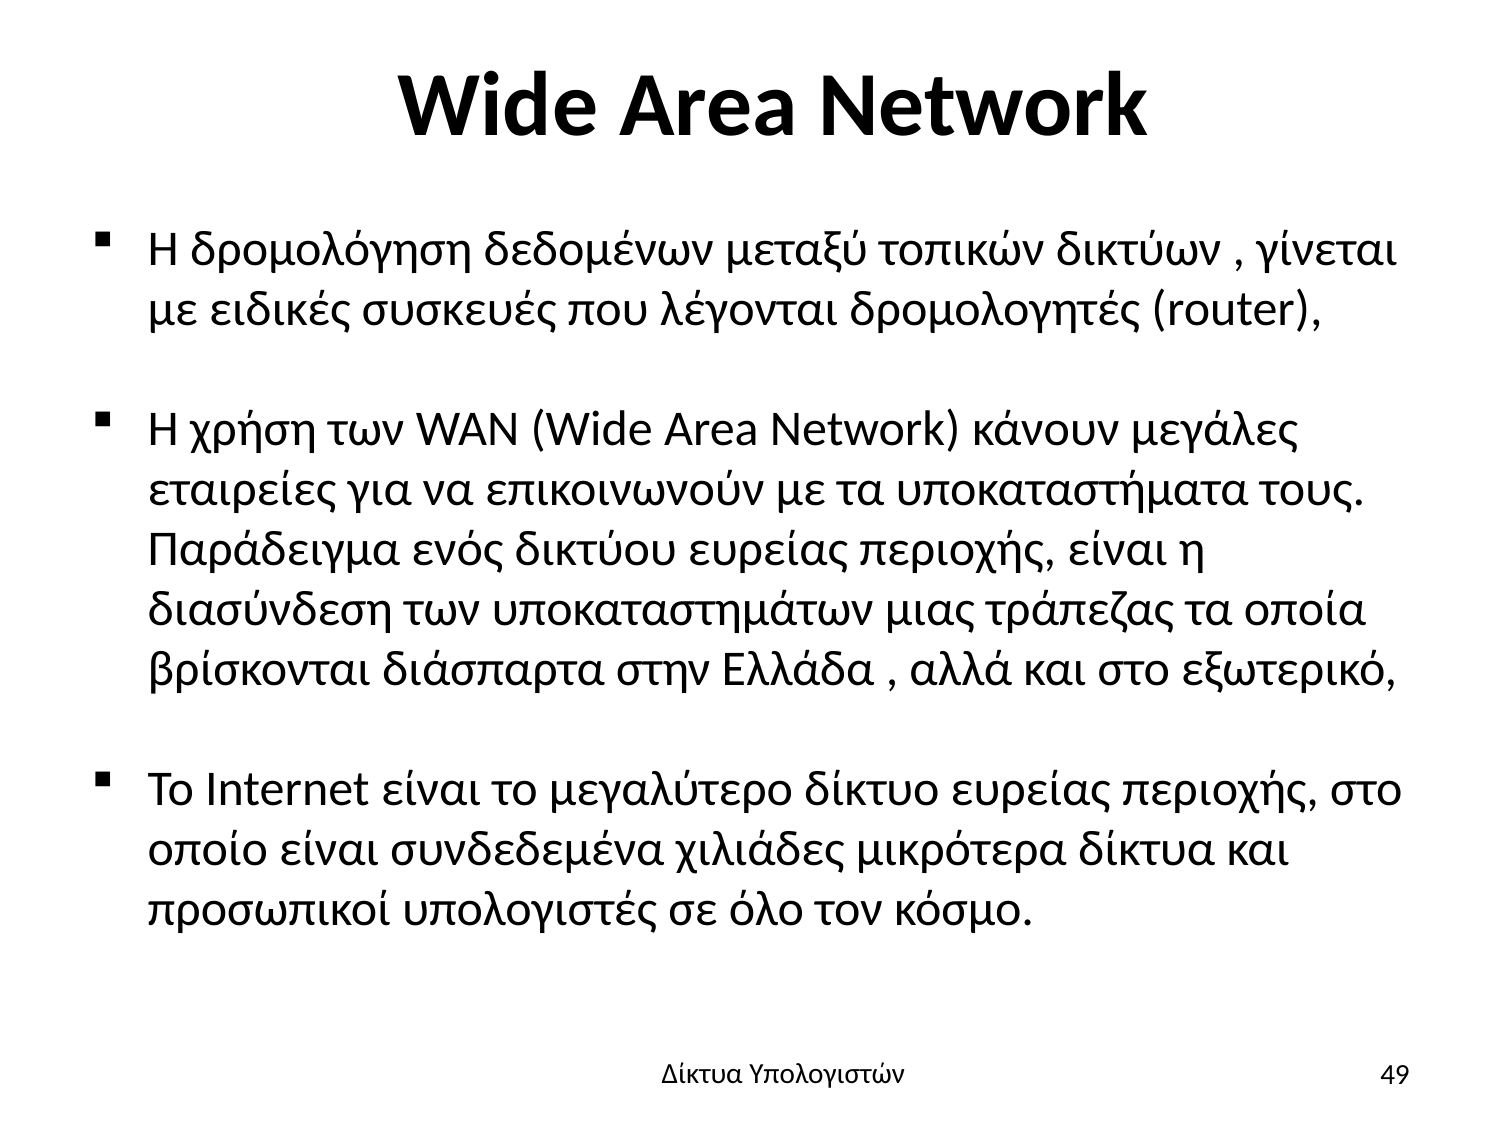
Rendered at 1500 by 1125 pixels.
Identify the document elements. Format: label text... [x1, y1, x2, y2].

slide_number 49 [1074, 1042, 1425, 1103]
title Wide Area Network [76, 13, 1471, 185]
text_box Η δρομολόγηση δεδομένων μεταξύ τοπικών δικτύων , γίνεται με ειδικές συσκευές που λέγονται δρομολογητές (router), Η χρήση των WAN (Wide Area Network) κάνουν μεγάλες εταιρείες για να επικοινωνούν με τα υποκαταστήματα τους. Παράδειγμα ενός δικτύου ευρείας περιοχής, είναι η διασύνδεση των υποκαταστημάτων μιας τράπεζας τα οποία βρίσκονται διάσπαρτα στην Ελλάδα , αλλά και στο εξωτερικό, Το Internet είναι το μεγαλύτερο δίκτυο ευρείας περιοχής, στο οποίο είναι συνδεδεμένα χιλιάδες μικρότερα δίκτυα και προσωπικοί υπολογιστές σε όλο τον κόσμο. [76, 208, 1424, 943]
text_box Δίκτυα Υπολογιστών [521, 1046, 1046, 1125]
